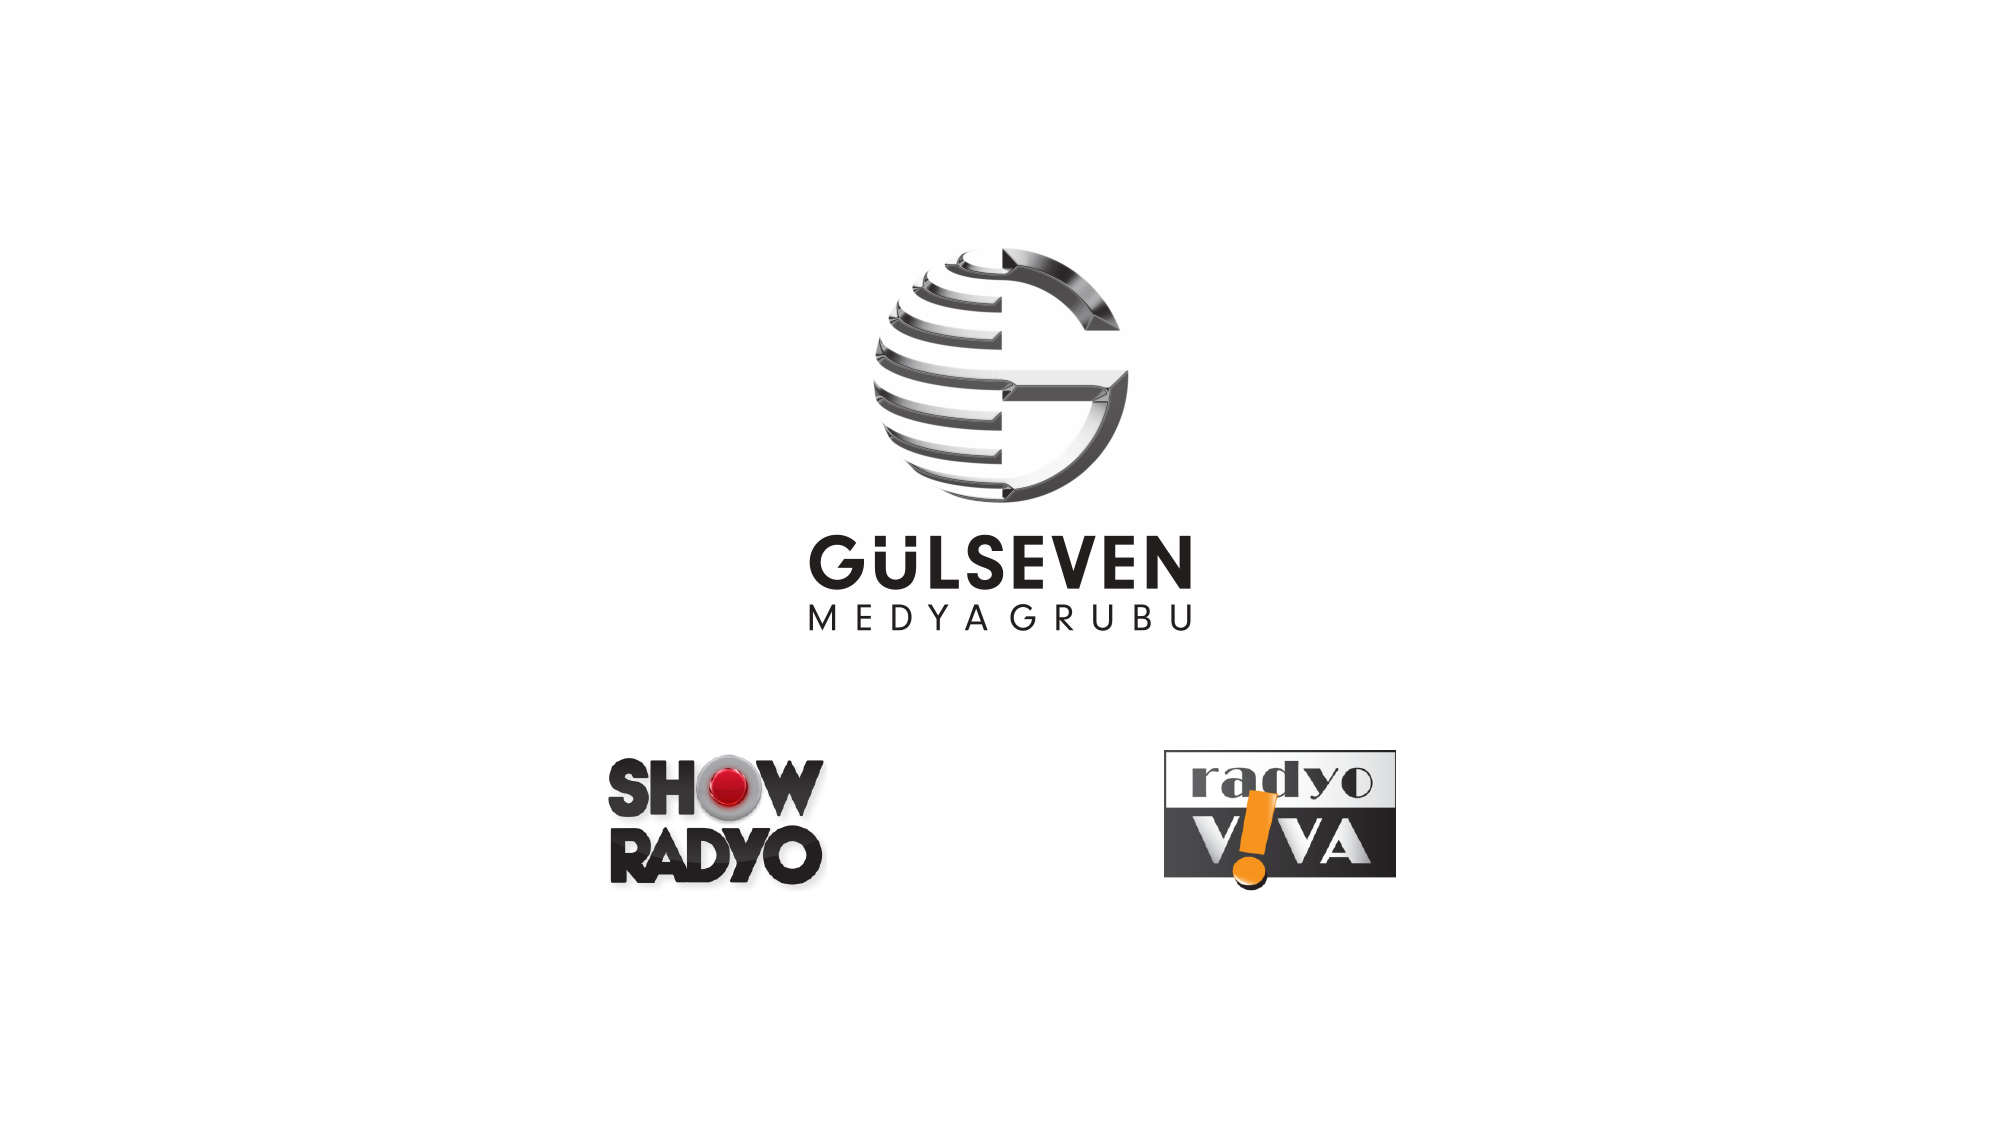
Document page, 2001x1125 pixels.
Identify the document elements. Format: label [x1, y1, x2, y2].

picture [600, 750, 827, 892]
picture [796, 233, 1204, 645]
picture [1163, 750, 1396, 892]
